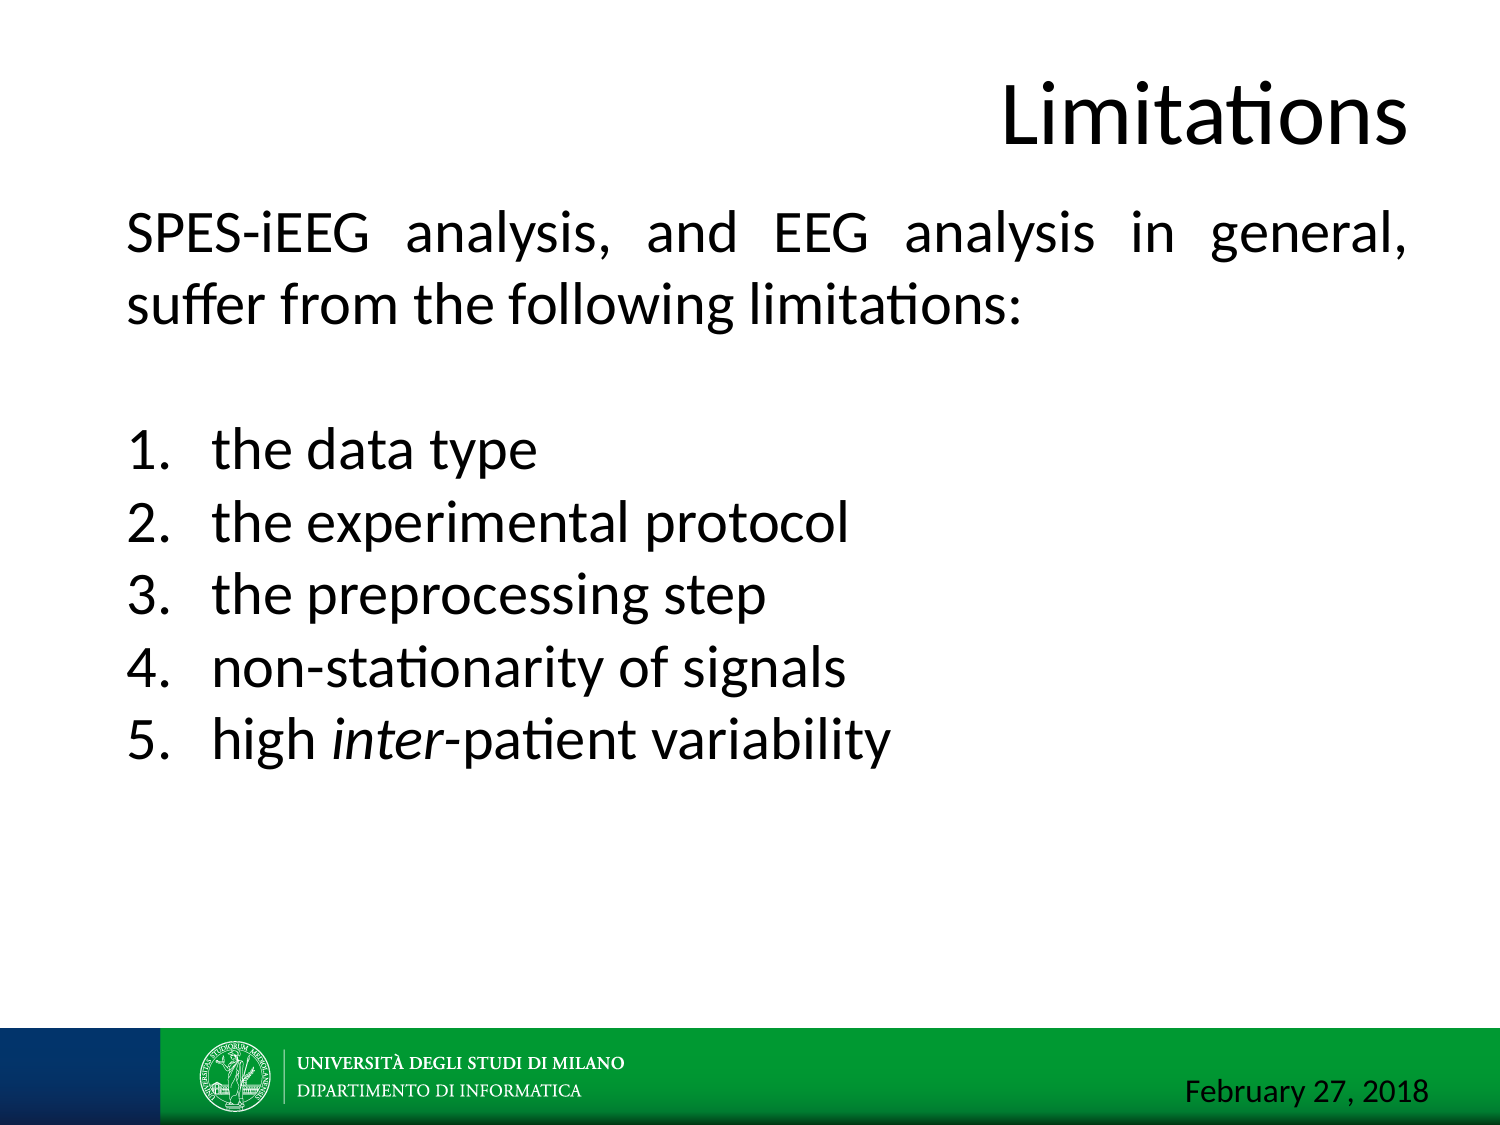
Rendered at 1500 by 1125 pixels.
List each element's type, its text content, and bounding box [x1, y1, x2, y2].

text_box Limitations [74, 45, 1425, 233]
picture [0, 1028, 1500, 1125]
text_box February 27, 2018 [1170, 1062, 1445, 1117]
text_box SPES-iEEG analysis, and EEG analysis in general, suffer from the following limitations: the data type the experimental protocol the preprocessing step non-stationarity of signals high inter-patient variability [112, 184, 1425, 852]
